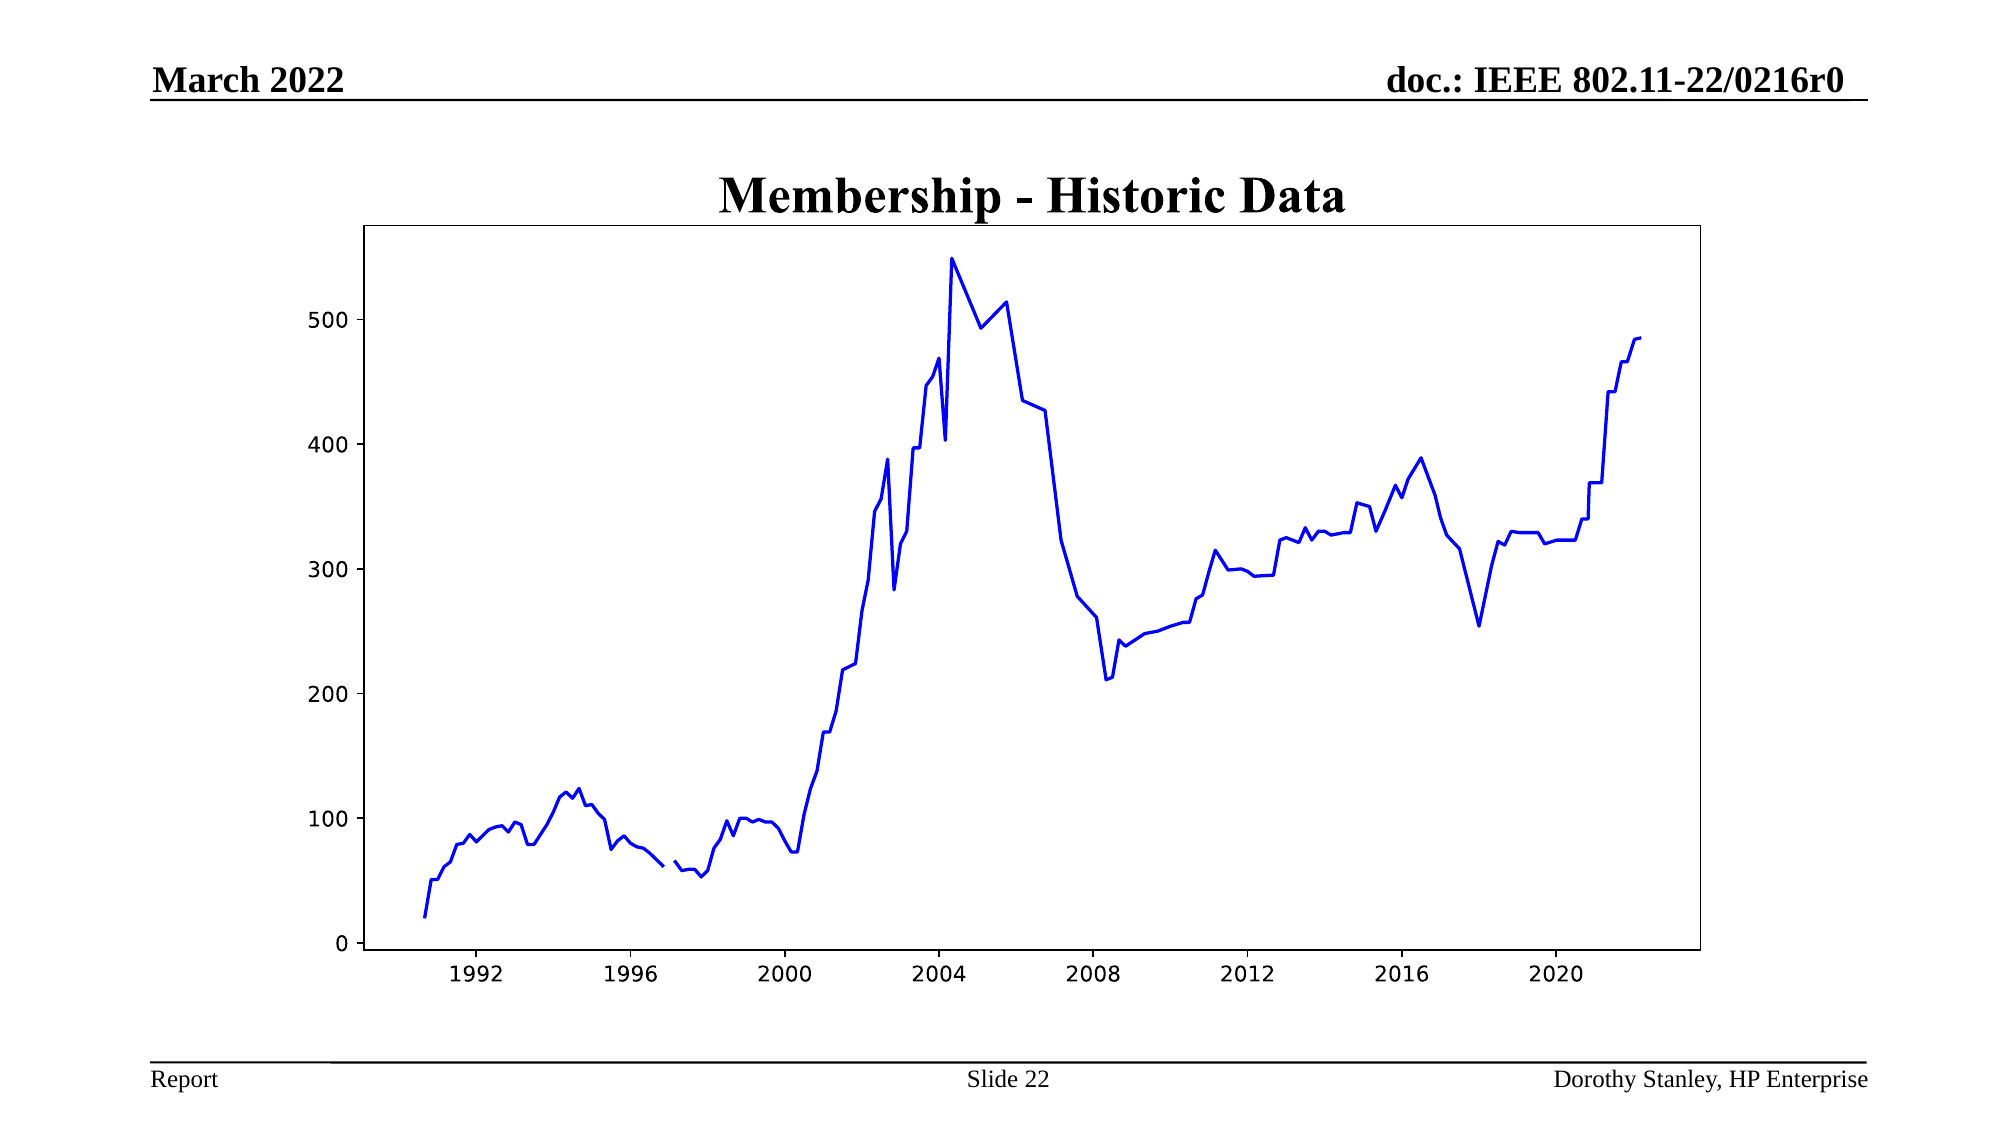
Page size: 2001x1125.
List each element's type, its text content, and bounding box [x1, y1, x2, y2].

picture [148, 112, 1877, 1058]
slide_number Slide 22 [964, 1066, 1053, 1093]
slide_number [152, 54, 406, 101]
footer Dorothy Stanley, HP Enterprise [1512, 1066, 1869, 1093]
